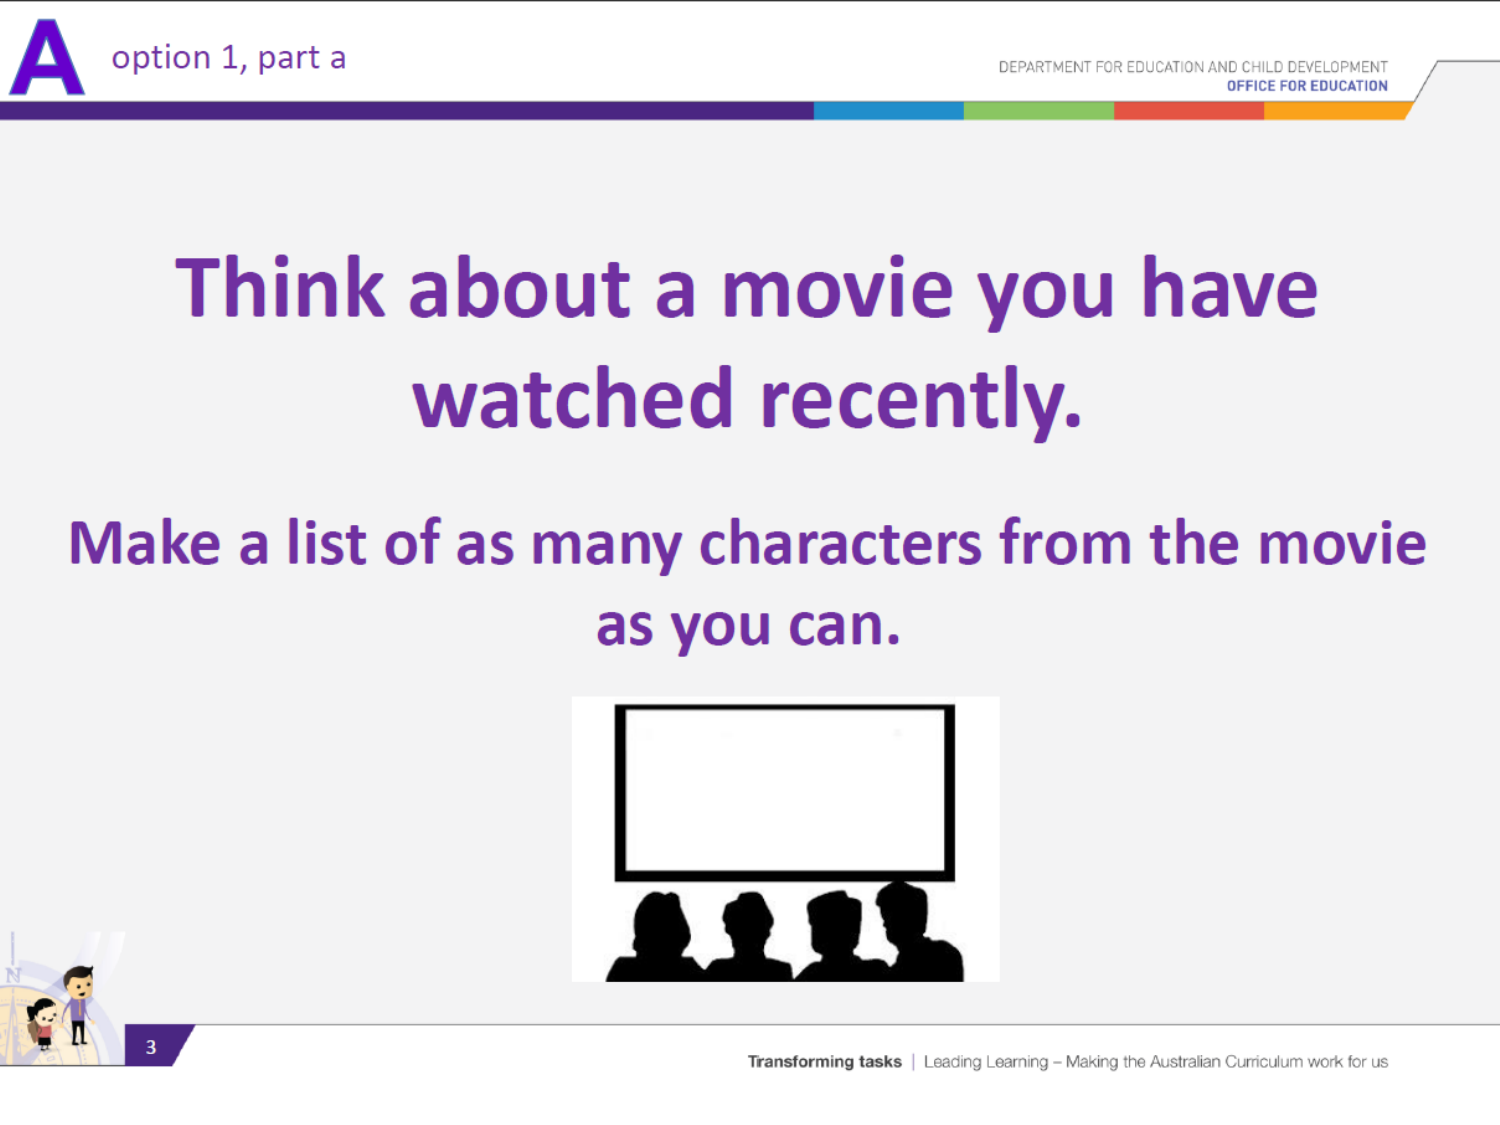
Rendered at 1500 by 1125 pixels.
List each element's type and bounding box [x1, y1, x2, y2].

list [0, 0, 1500, 1125]
